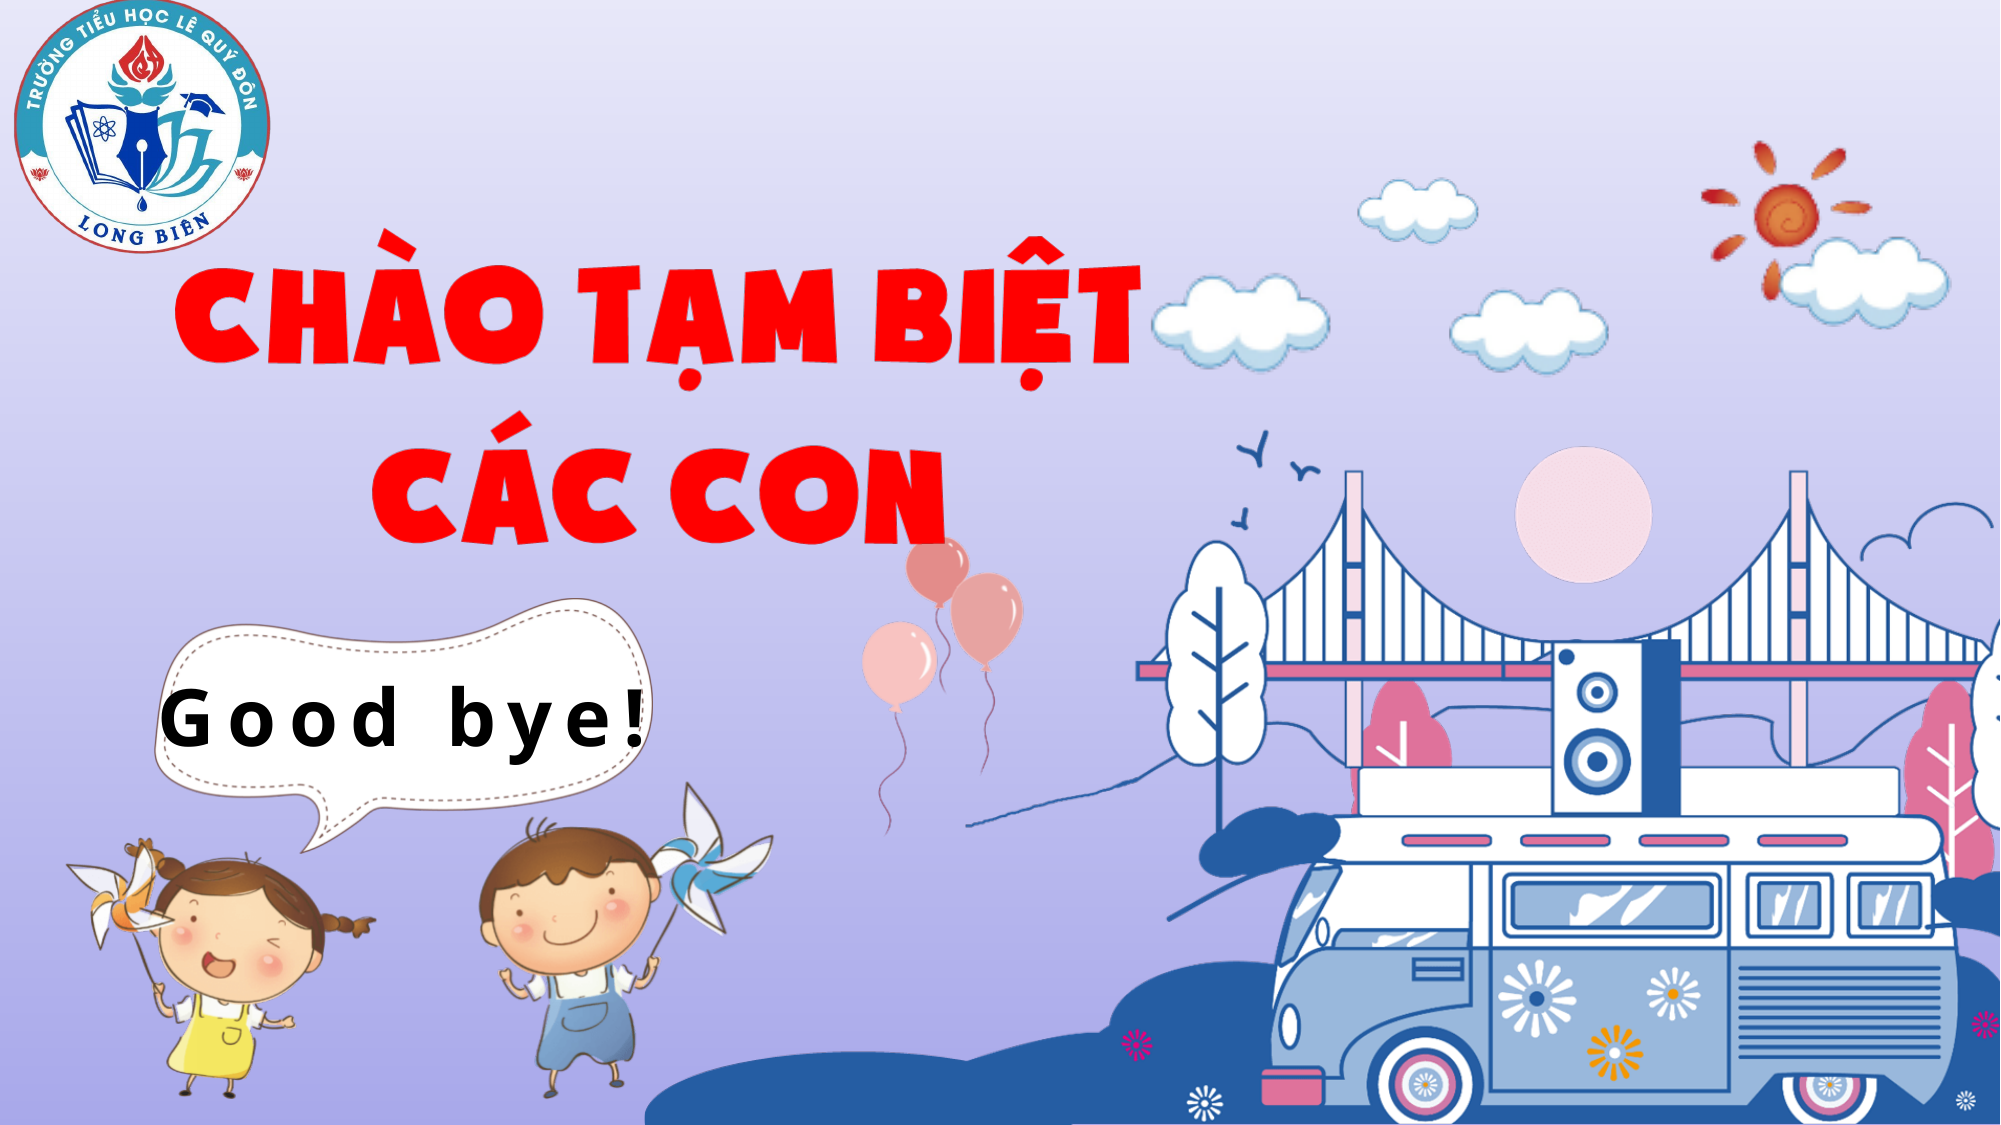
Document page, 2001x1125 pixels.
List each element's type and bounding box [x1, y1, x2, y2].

picture [2, 0, 2000, 1125]
text_box [151, 642, 653, 854]
picture [44, 802, 389, 1099]
